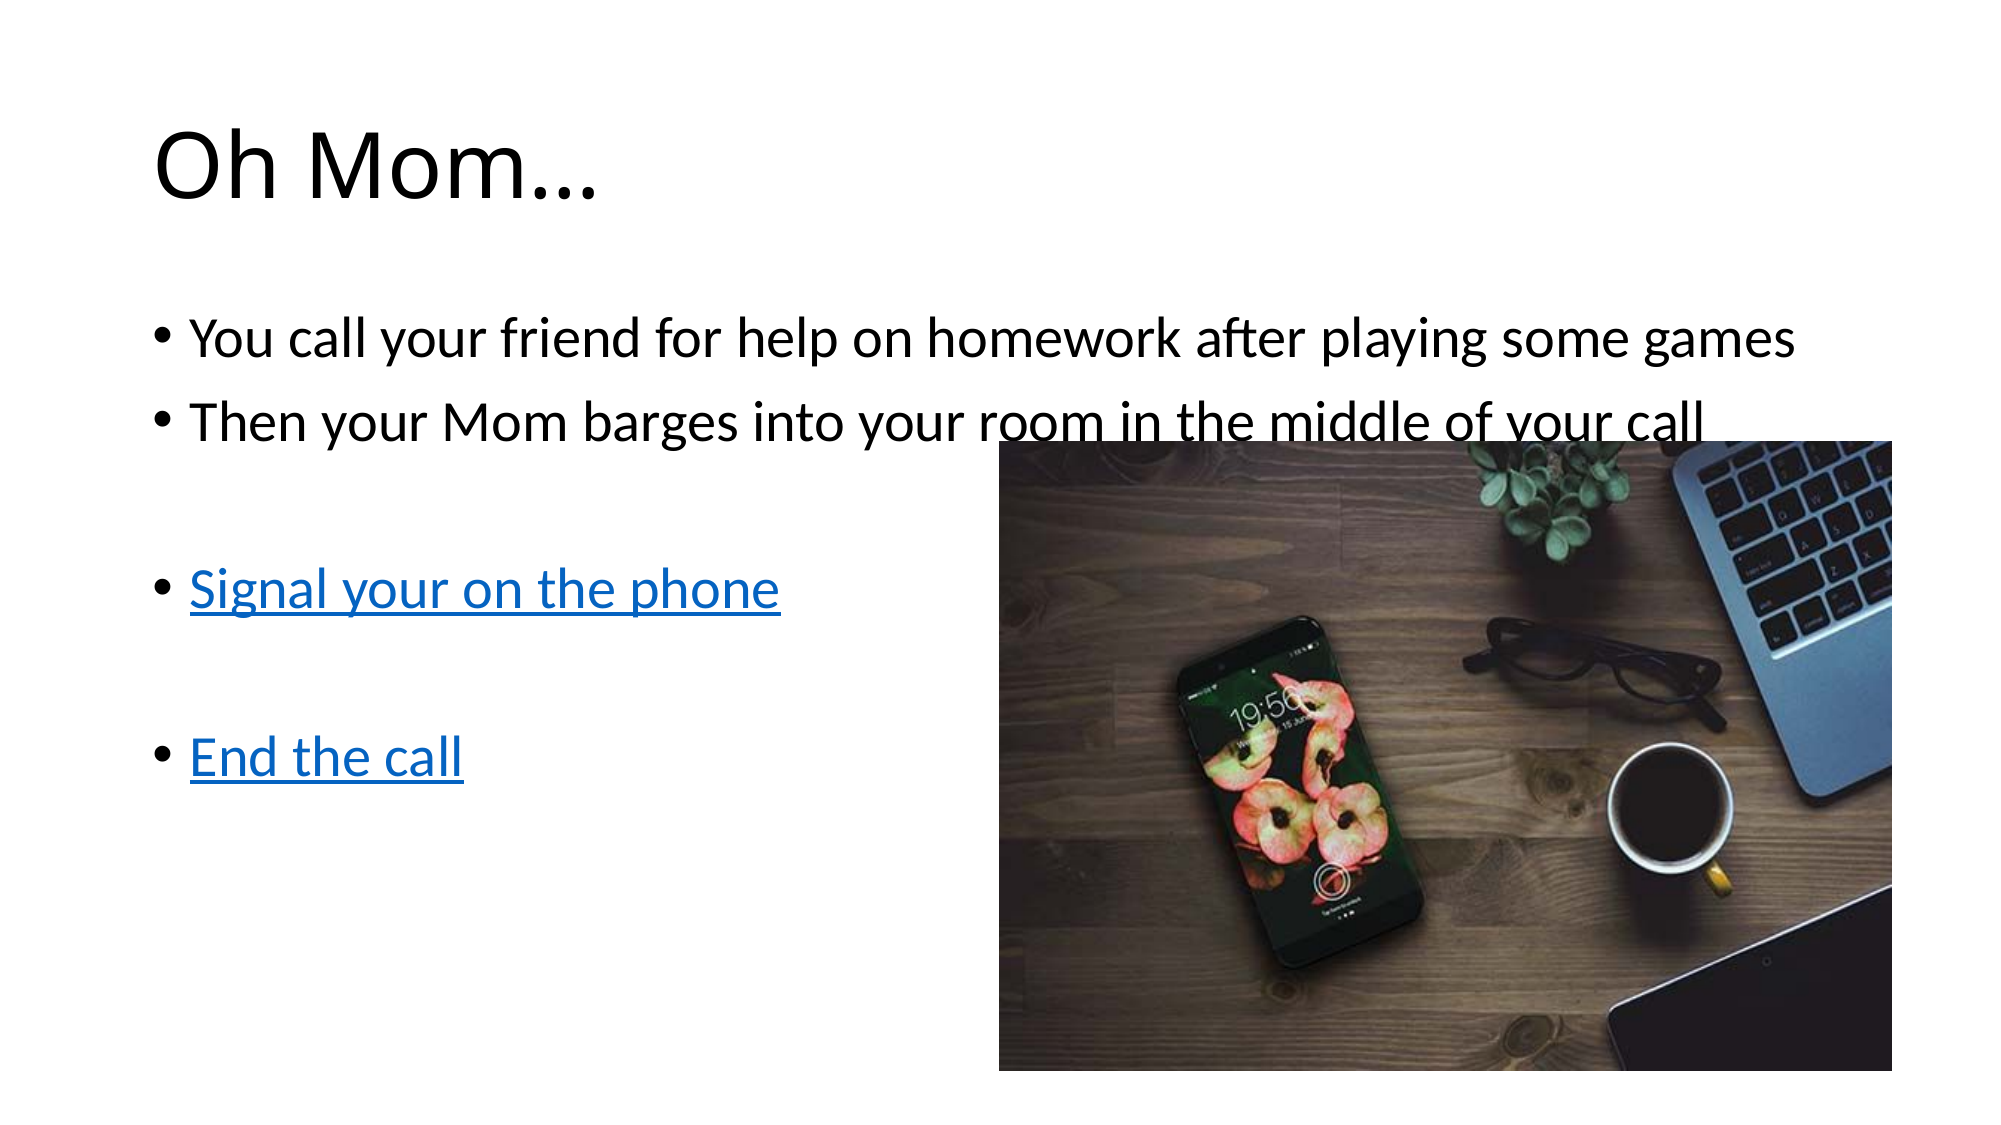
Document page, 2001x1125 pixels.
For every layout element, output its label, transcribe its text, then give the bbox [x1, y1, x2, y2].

picture [999, 441, 1892, 1071]
title Oh Mom… [137, 59, 1863, 278]
list You call your friend for help on homework after playing some games Then your Mom barges into your room in the middle of your call Signal your on the phone End the call [137, 299, 1863, 1014]
